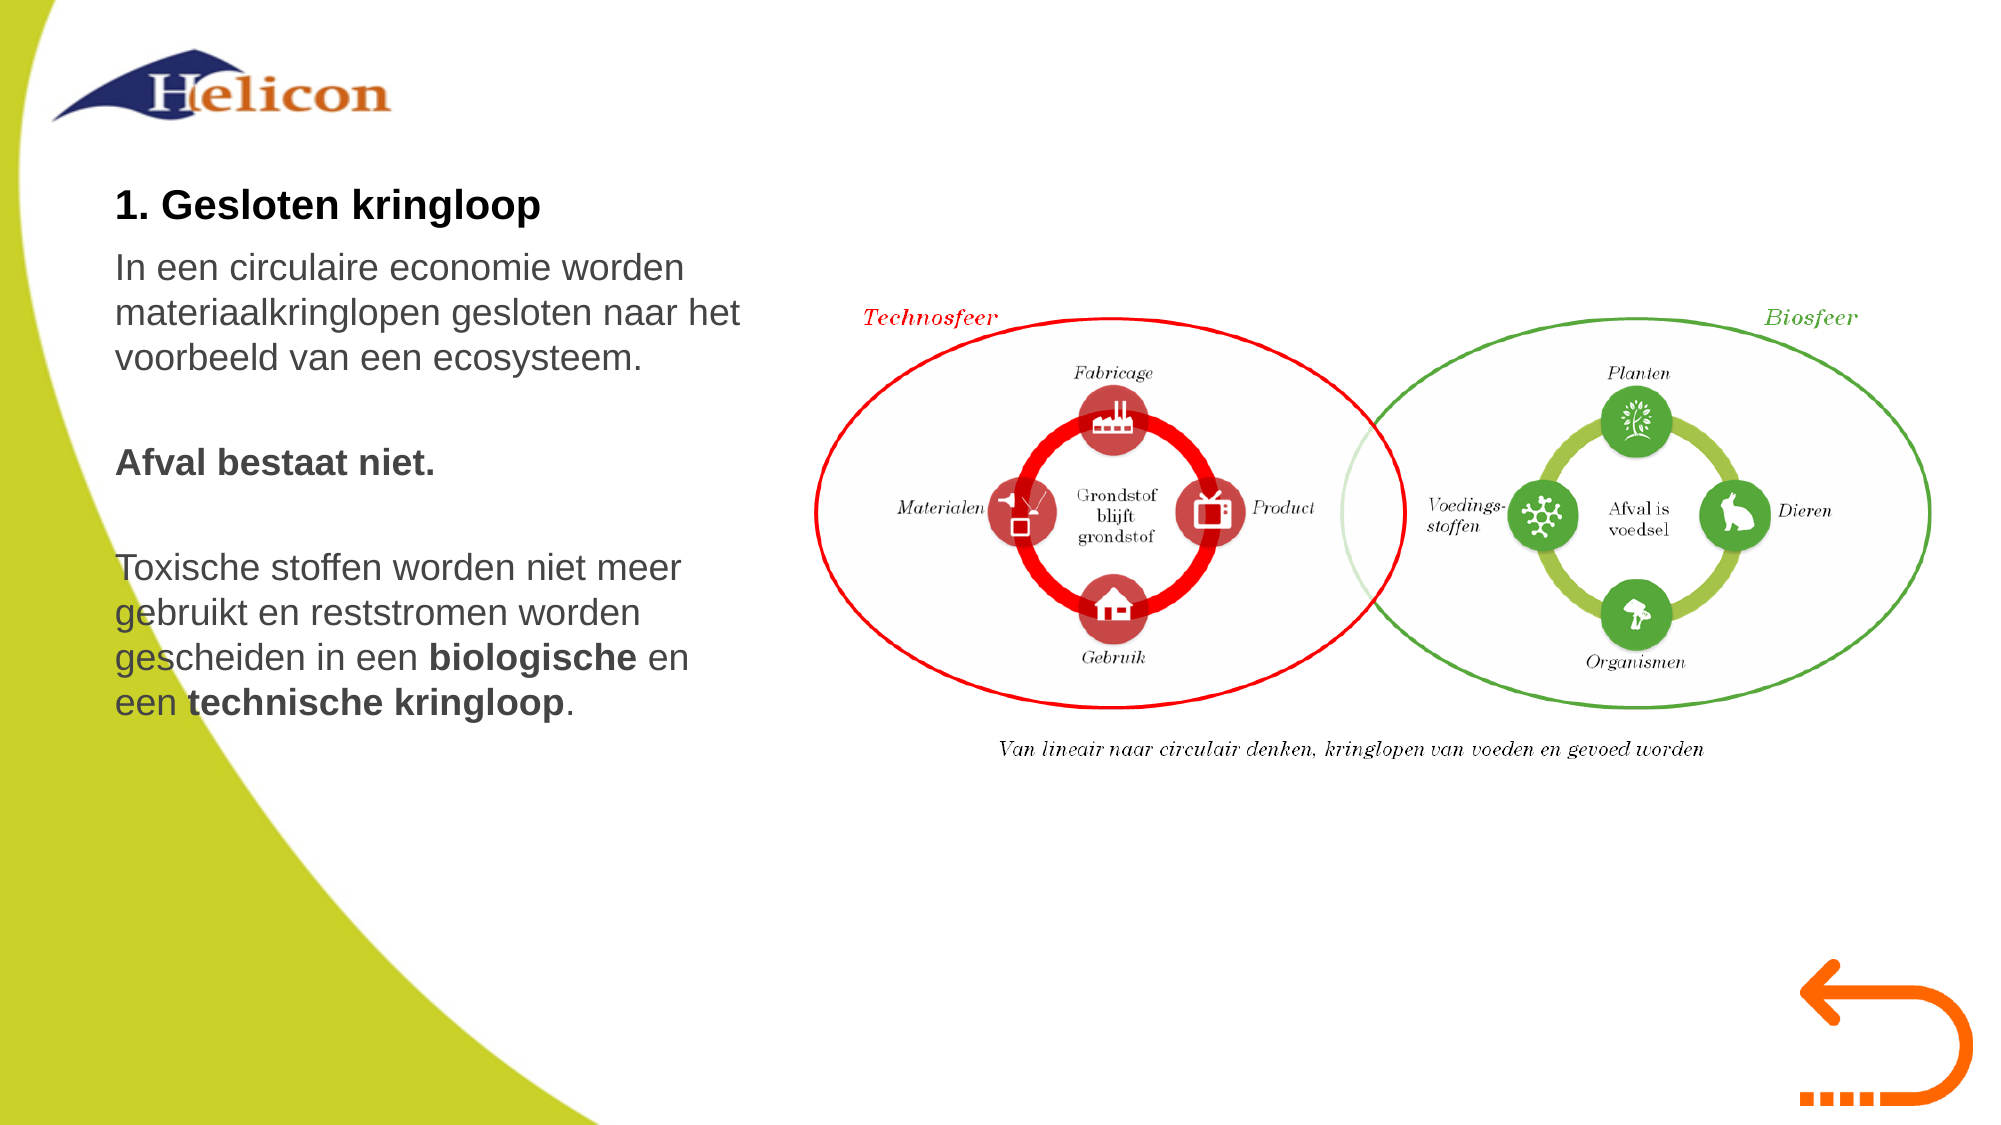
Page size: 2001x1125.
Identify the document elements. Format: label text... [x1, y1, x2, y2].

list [813, 294, 1933, 767]
title 1. Gesloten kringloop [99, 44, 758, 235]
list In een circulaire economie worden materiaalkringlopen gesloten naar het voorbeeld van een ecosysteem. Afval bestaat niet. Toxische stoffen worden niet meer gebruikt en reststromen worden gescheiden in een biologische en een technische kringloop. [99, 235, 758, 1005]
picture [0, 0, 2000, 1125]
